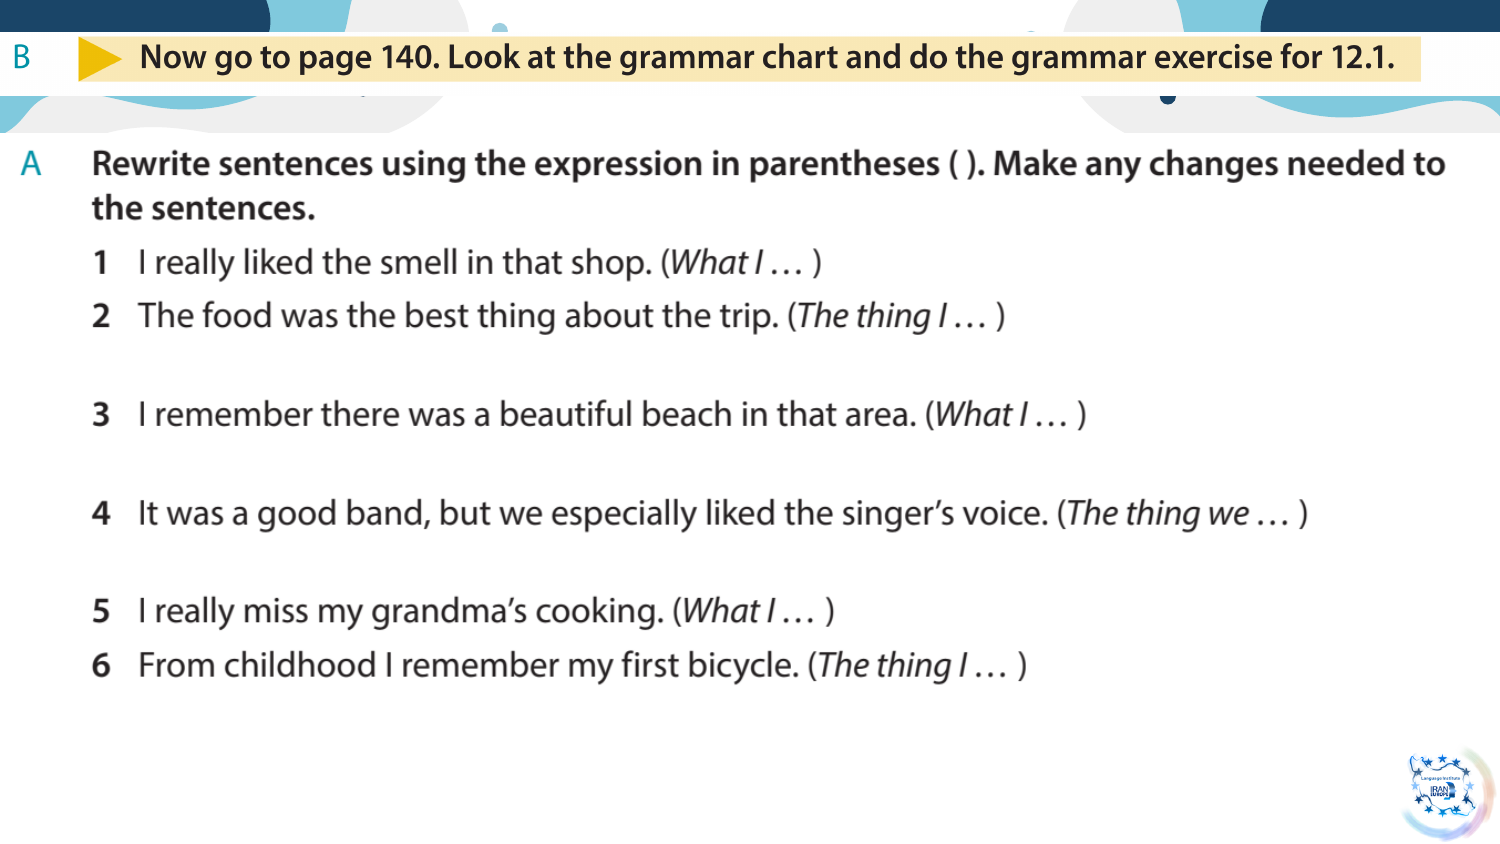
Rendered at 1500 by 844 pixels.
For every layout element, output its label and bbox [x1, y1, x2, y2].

picture [0, 32, 1500, 96]
picture [0, 133, 1500, 711]
picture [1396, 742, 1500, 844]
